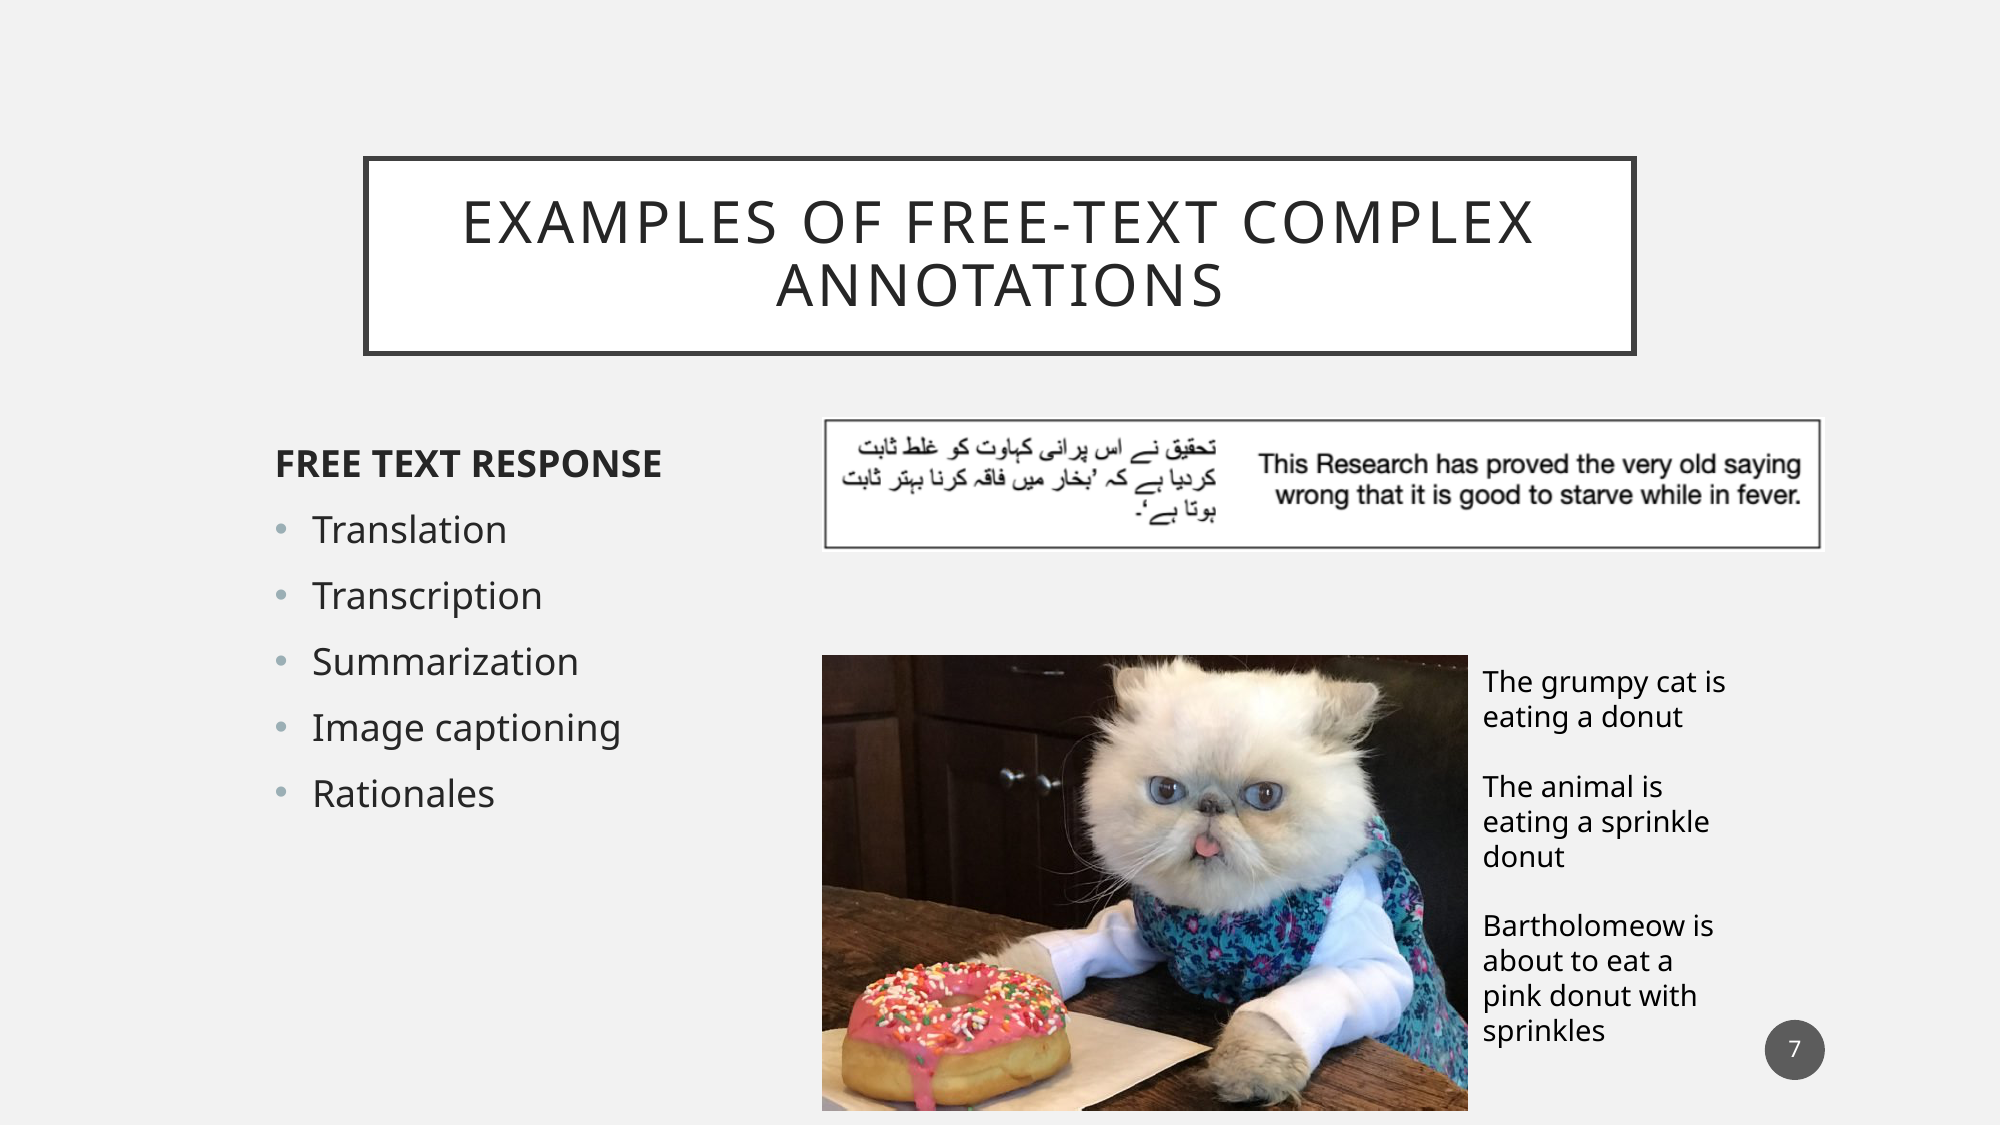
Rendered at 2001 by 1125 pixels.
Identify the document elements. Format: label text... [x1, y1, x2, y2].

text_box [822, 655, 1754, 1111]
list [822, 417, 1825, 552]
slide_number 7 [1764, 1019, 1825, 1080]
list FREE TEXT RESPONSE Translation Transcription Summarization Image captioning Rationales [259, 432, 961, 942]
title Examples of Free-Text Complex Annotations [363, 156, 1637, 356]
